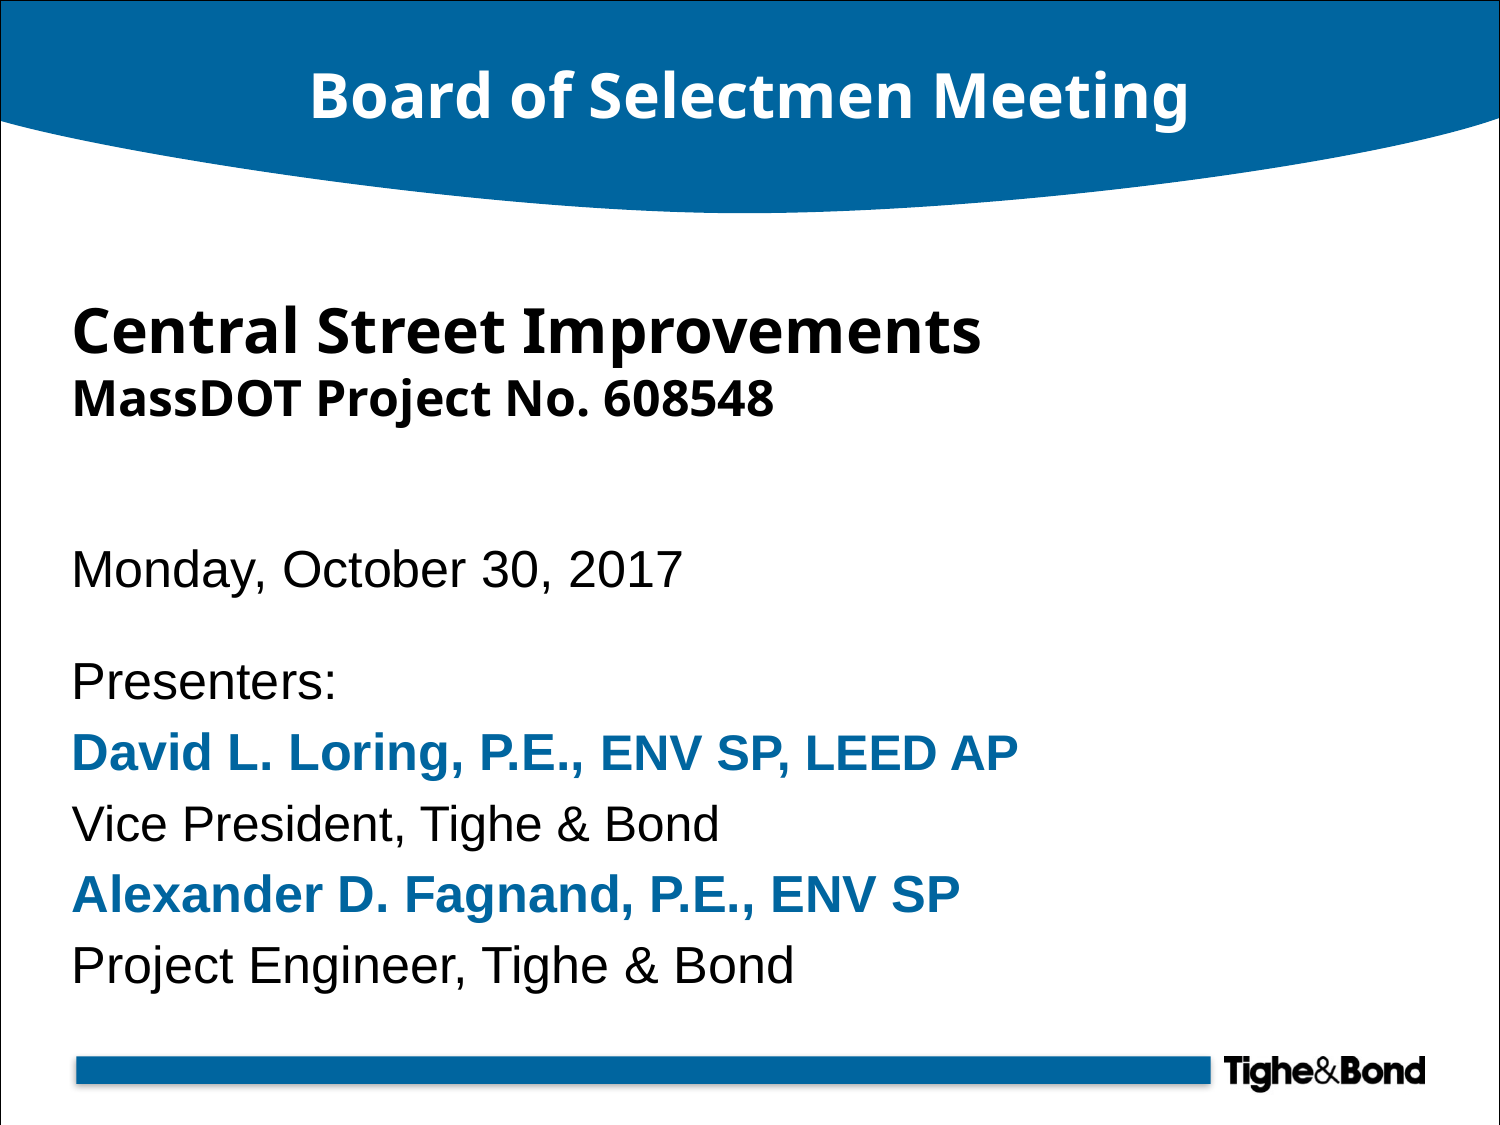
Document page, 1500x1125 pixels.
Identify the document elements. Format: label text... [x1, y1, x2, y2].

text_box Monday, October 30, 2017 Presenters: David L. Loring, P.E., ENV SP, LEED AP Vice President, Tighe & Bond Alexander D. Fagnand, P.E., ENV SP Project Engineer, Tighe & Bond [56, 482, 1387, 1001]
title Board of Selectmen Meeting [0, 0, 1500, 188]
subtitle Central Street Improvements MassDOT Project No. 608548 [56, 283, 1407, 455]
picture [1224, 1056, 1425, 1095]
